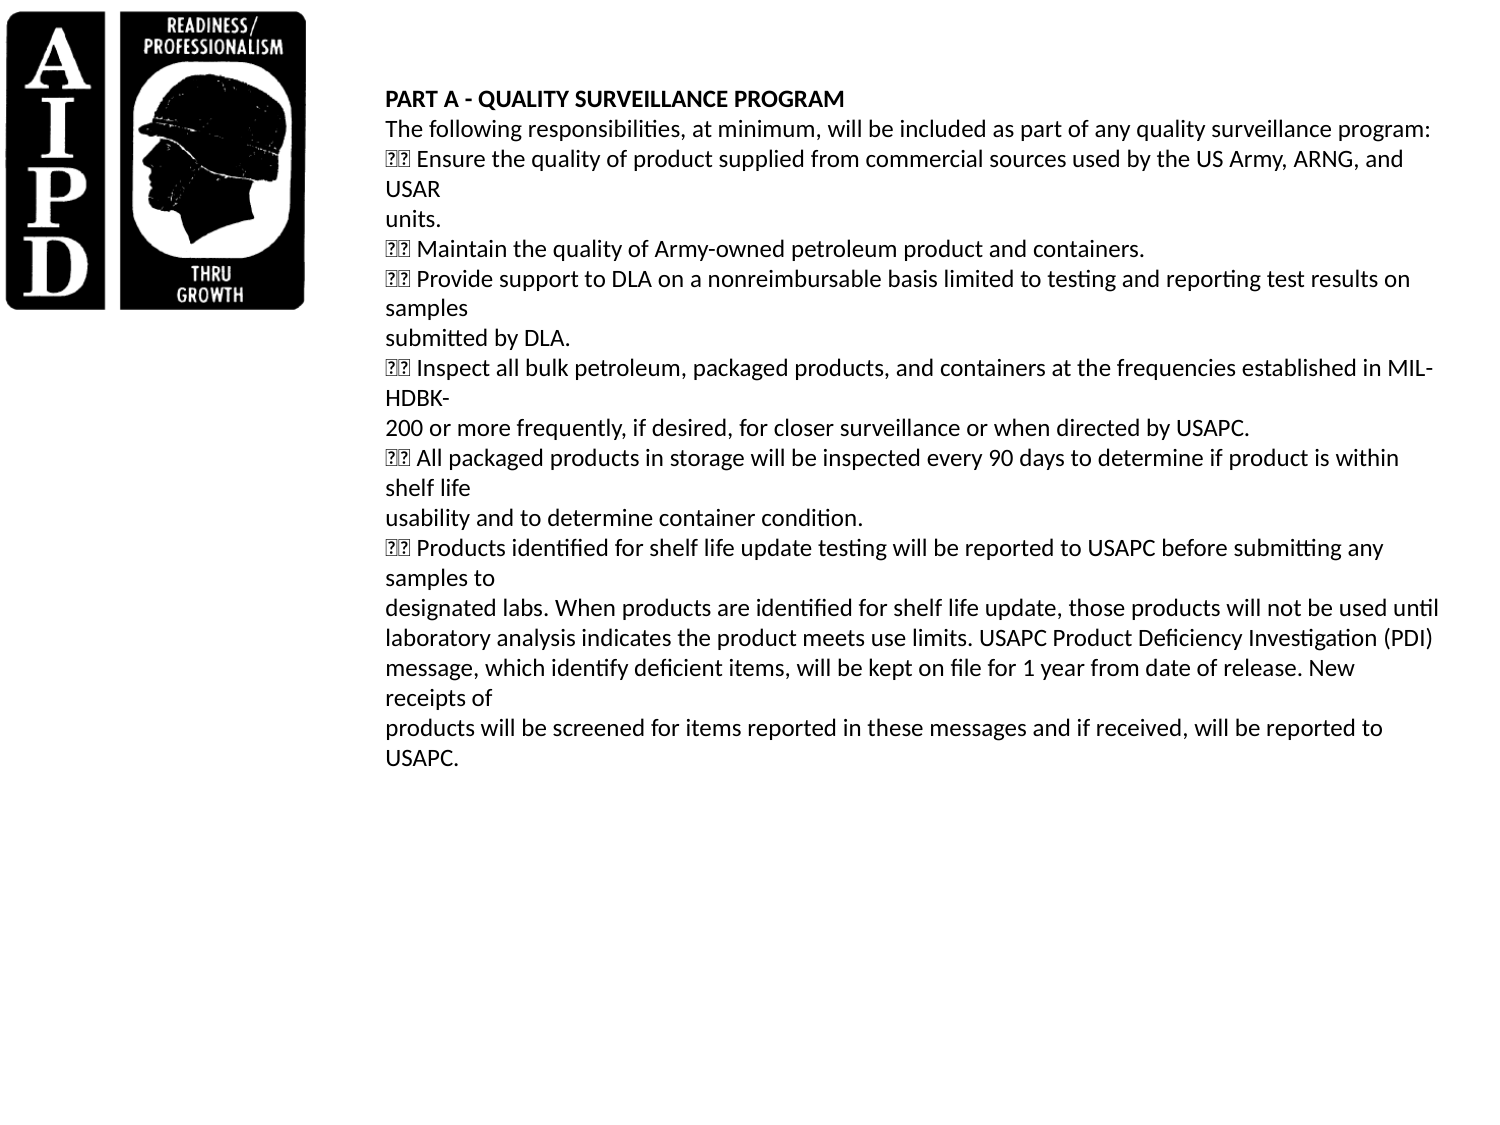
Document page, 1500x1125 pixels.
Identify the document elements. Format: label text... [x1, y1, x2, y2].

picture [0, 5, 315, 313]
text_box PART A - QUALITY SURVEILLANCE PROGRAM The following responsibilities, at minimum, will be included as part of any quality surveillance program:  Ensure the quality of product supplied from commercial sources used by the US Army, ARNG, and USAR units.  Maintain the quality of Army-owned petroleum product and containers.  Provide support to DLA on a nonreimbursable basis limited to testing and reporting test results on samples submitted by DLA.  Inspect all bulk petroleum, packaged products, and containers at the frequencies established in MIL-HDBK- 200 or more frequently, if desired, for closer surveillance or when directed by USAPC.  All packaged products in storage will be inspected every 90 days to determine if product is within shelf life usability and to determine container condition.  Products identified for shelf life update testing will be reported to USAPC before submitting any samples to designated labs. When products are identified for shelf life update, those products will not be used until laboratory analysis indicates the product meets use limits. USAPC Product Deficiency Investigation (PDI) message, which identify deficient items, will be kept on file for 1 year from date of release. New receipts of products will be screened for items reported in these messages and if received, will be reported to USAPC. [370, 75, 1459, 779]
